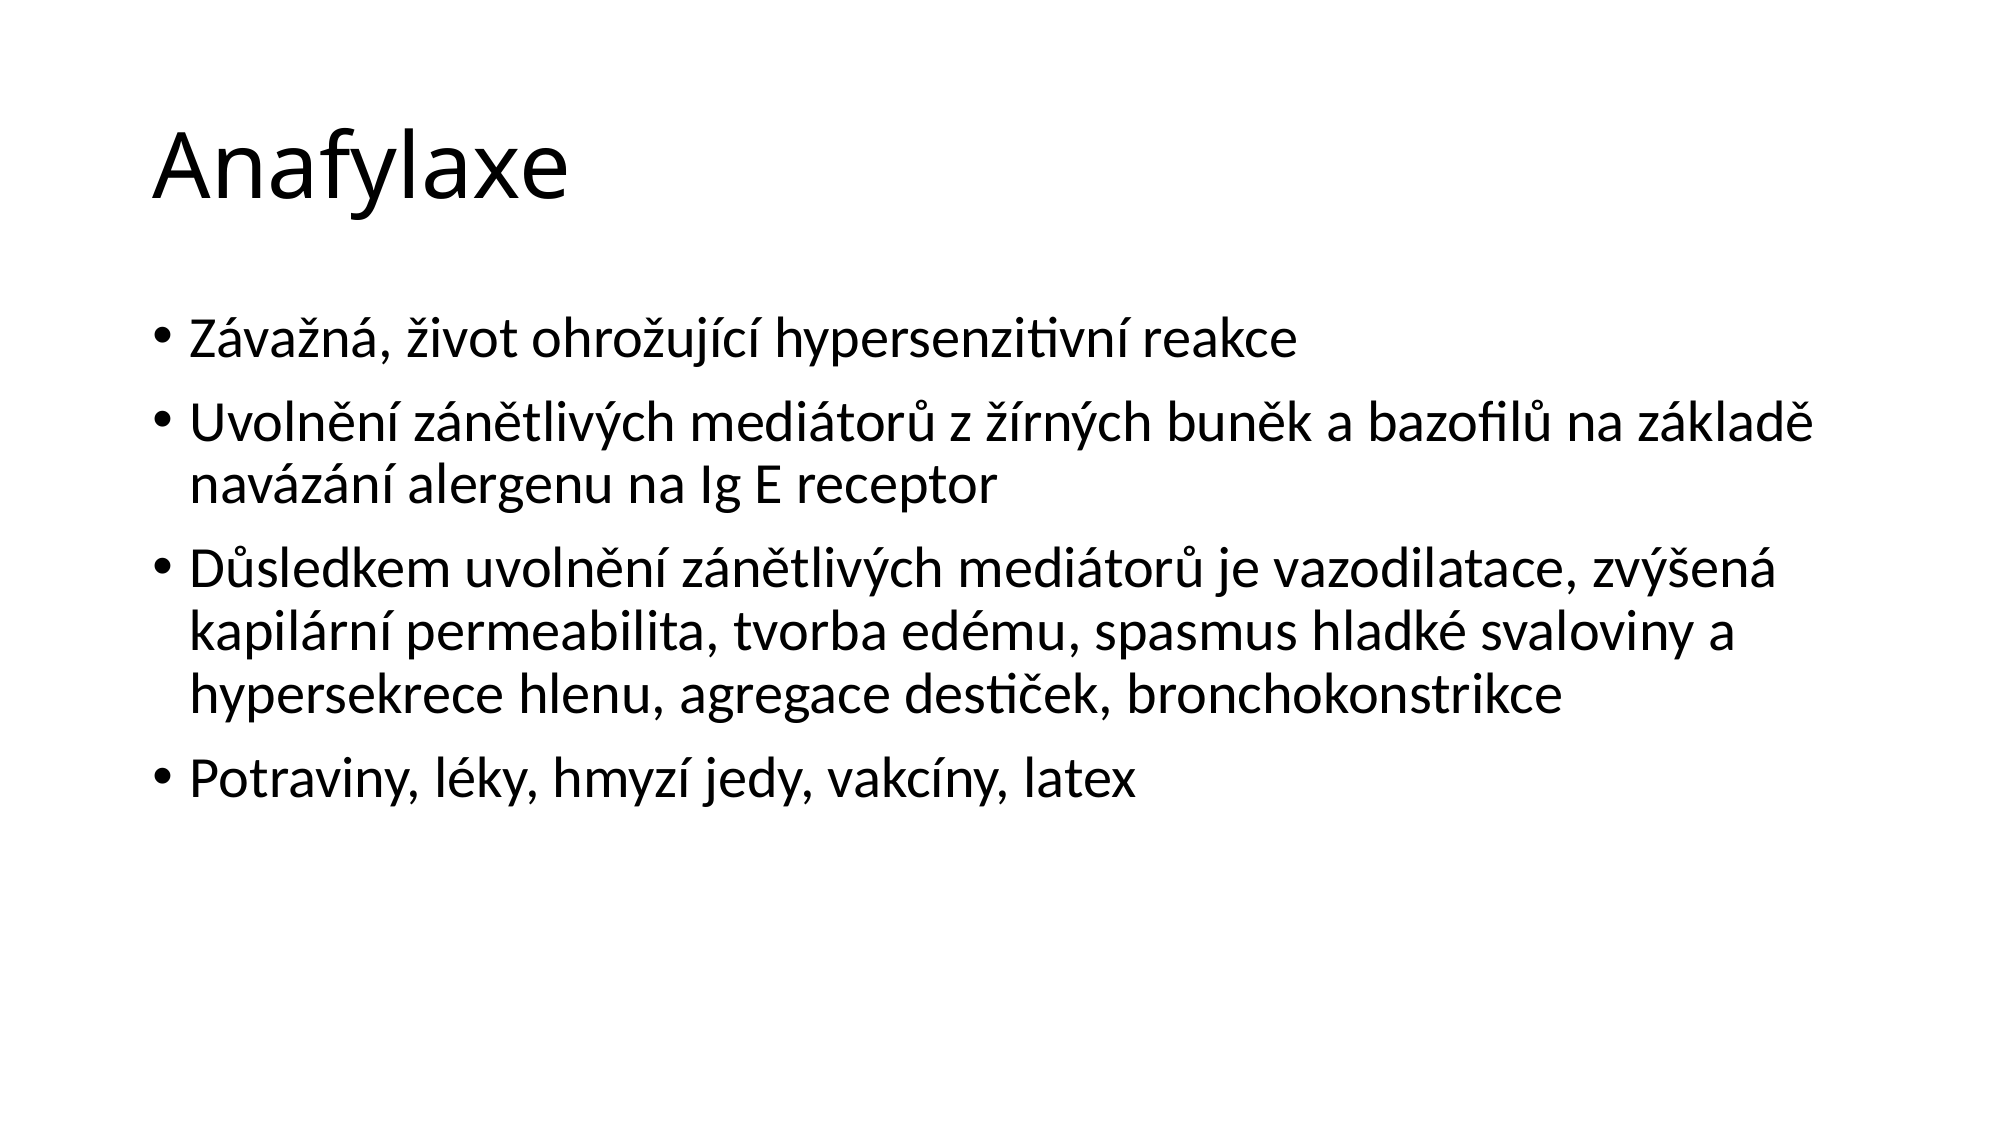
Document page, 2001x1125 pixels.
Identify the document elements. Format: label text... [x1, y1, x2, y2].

list Závažná, život ohrožující hypersenzitivní reakce Uvolnění zánětlivých mediátorů z žírných buněk a bazofilů na základě navázání alergenu na Ig E receptor Důsledkem uvolnění zánětlivých mediátorů je vazodilatace, zvýšená kapilární permeabilita, tvorba edému, spasmus hladké svaloviny a hypersekrece hlenu, agregace destiček, bronchokonstrikce Potraviny, léky, hmyzí jedy, vakcíny, latex [137, 299, 1863, 1014]
title Anafylaxe [137, 59, 1863, 278]
